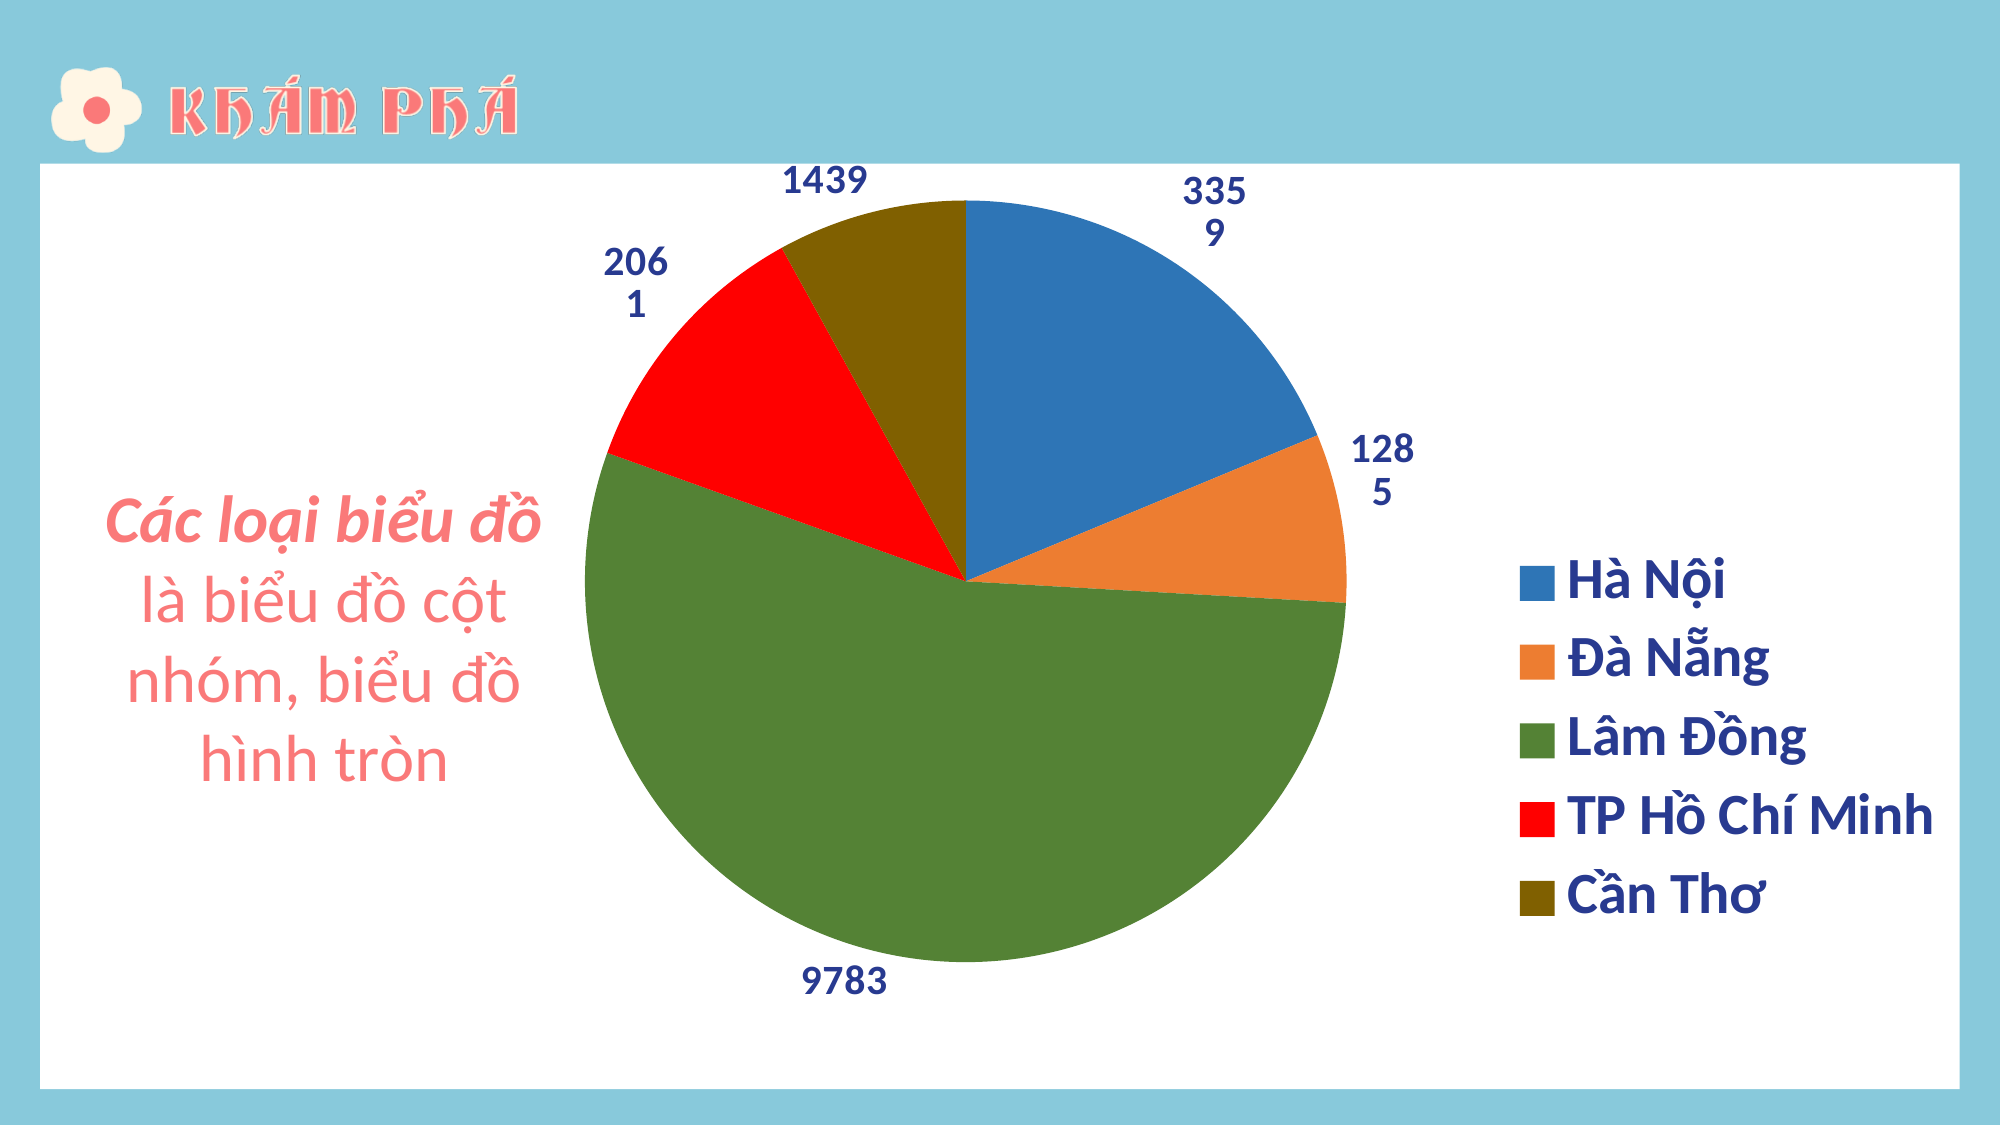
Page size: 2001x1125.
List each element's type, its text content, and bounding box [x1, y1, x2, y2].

text_box [39, 163, 1961, 1090]
chart [483, 137, 1960, 1027]
text_box Các loại biểu đồ là biểu đồ cột nhóm, biểu đồ hình tròn [80, 468, 483, 803]
picture [40, 31, 569, 210]
